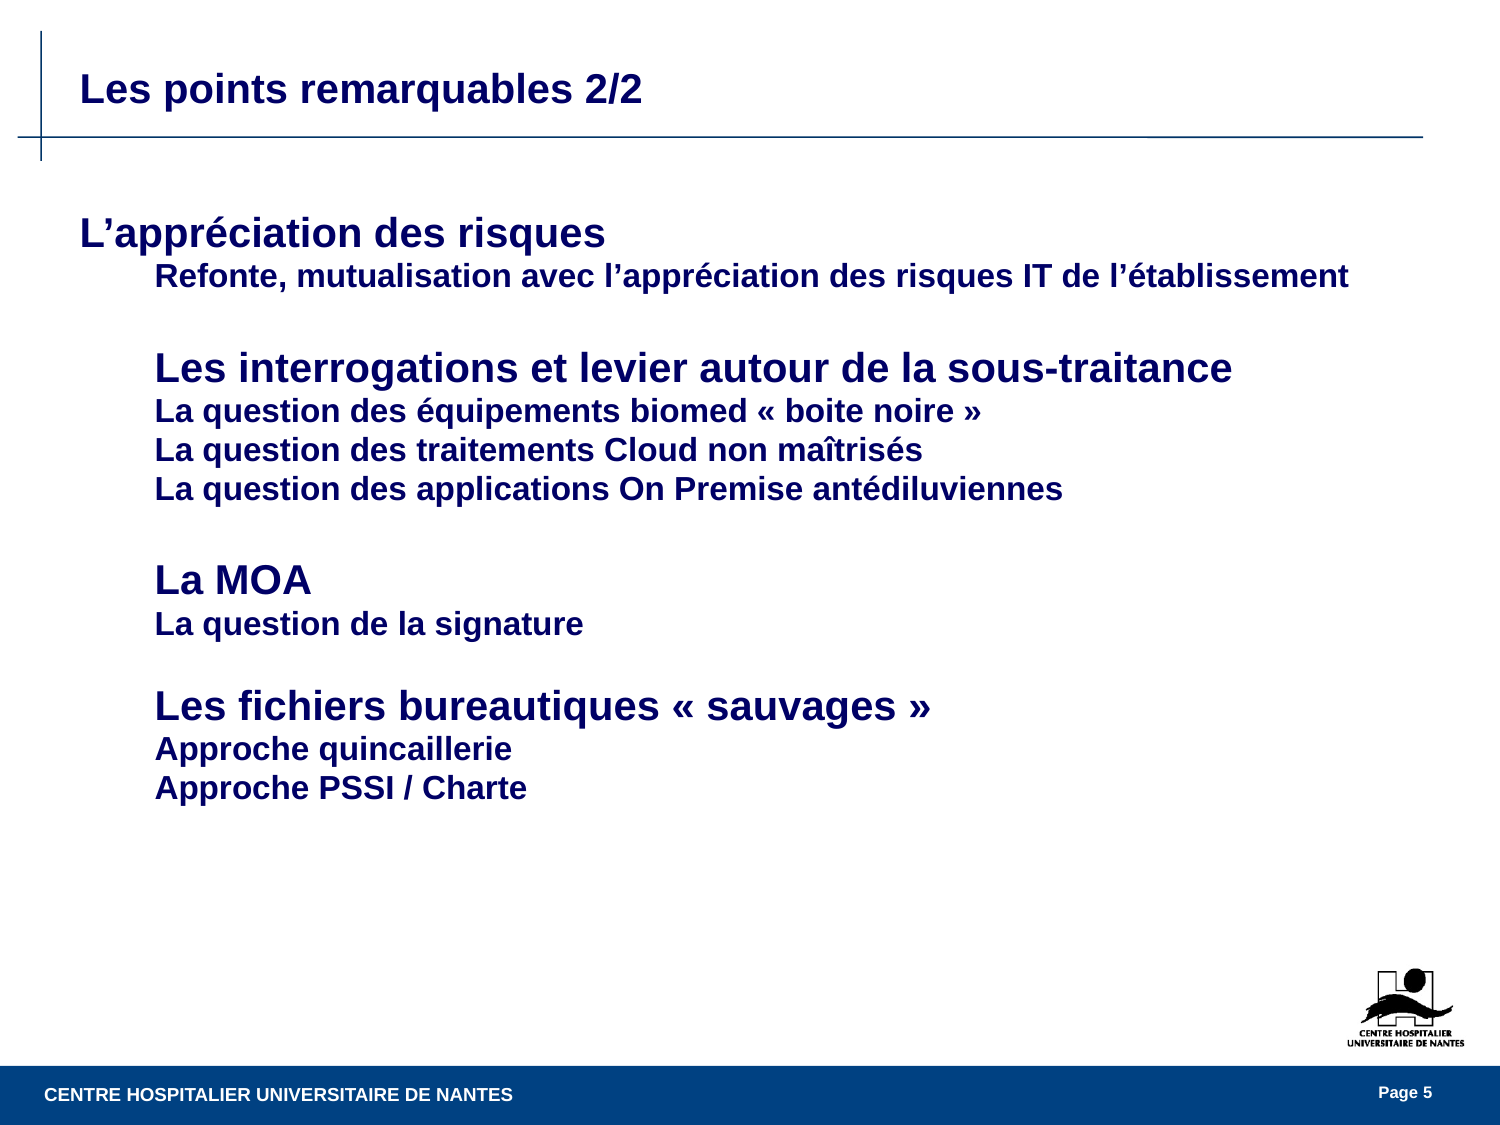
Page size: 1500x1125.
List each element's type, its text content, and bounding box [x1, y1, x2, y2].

subtitle L’appréciation des risques Refonte, mutualisation avec l’appréciation des risques IT de l’établissement Les interrogations et levier autour de la sous-traitance La question des équipements biomed « boite noire » La question des traitements Cloud non maîtrisés La question des applications On Premise antédiluviennes La MOA La question de la signature Les fichiers bureautiques « sauvages » Approche quincaillerie Approche PSSI / Charte [64, 208, 1388, 964]
title Les points remarquables 2/2 [64, 54, 1400, 126]
picture [1340, 964, 1471, 1053]
